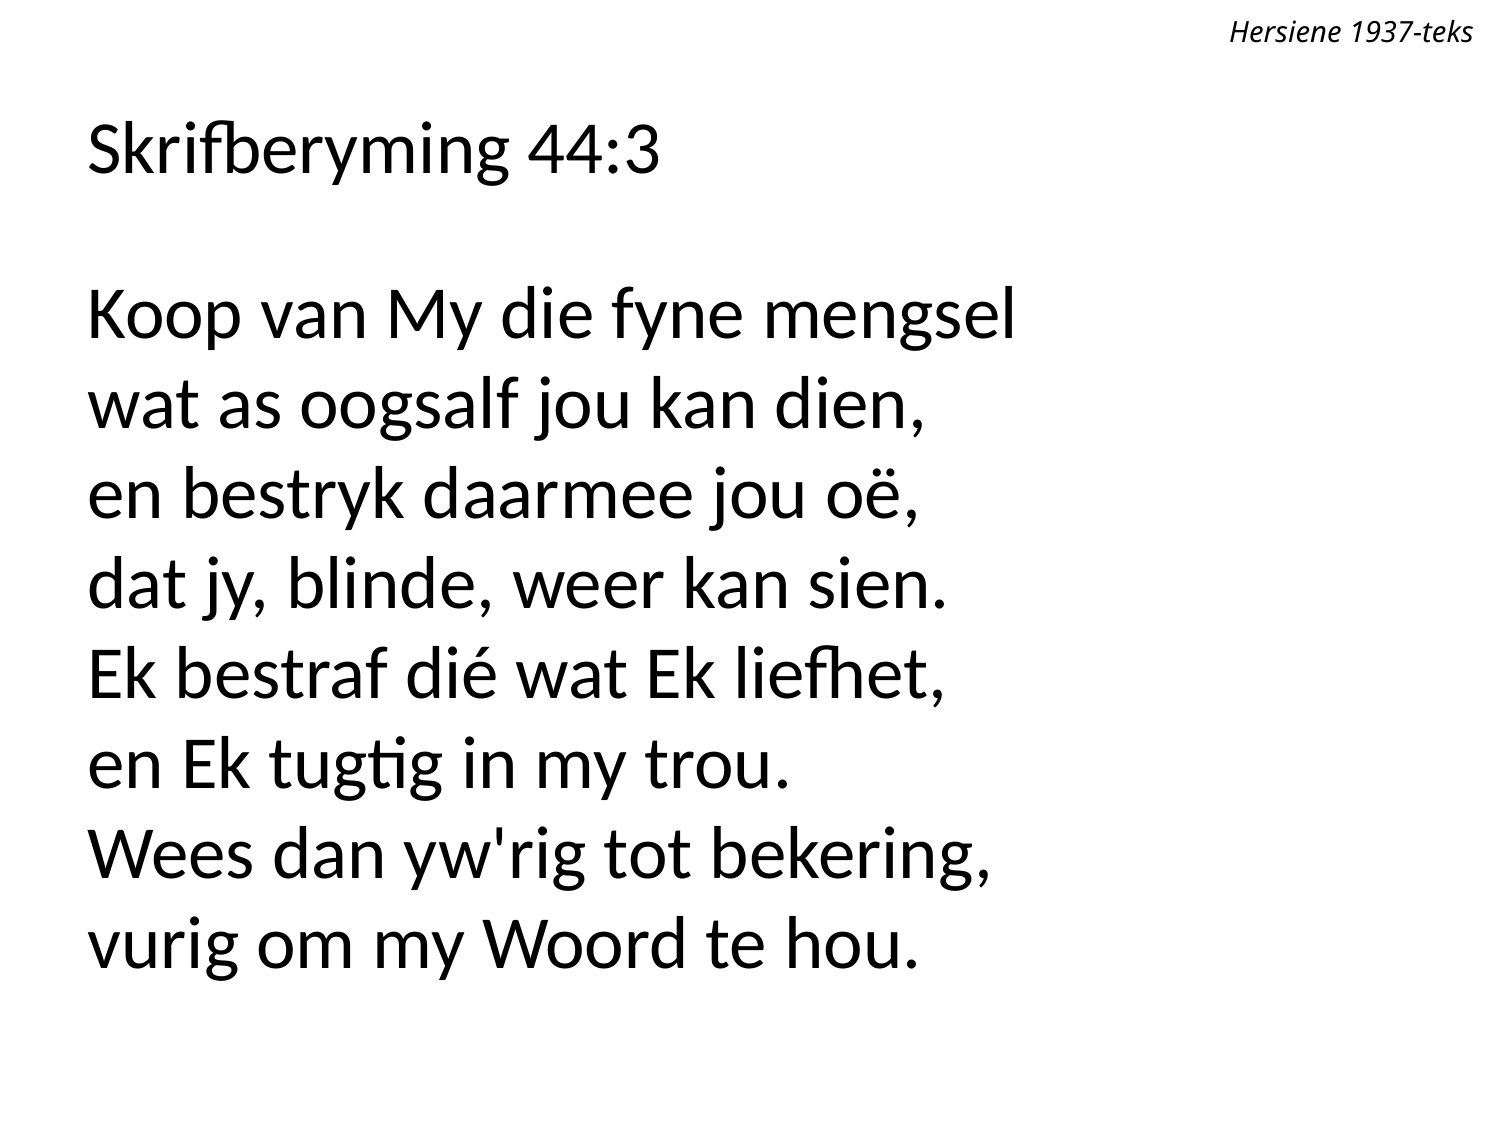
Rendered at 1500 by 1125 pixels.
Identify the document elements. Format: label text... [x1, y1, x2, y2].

text_box Skrifberyming 44:3 Koop van My die fyne mengsel wat as oogsalf jou kan dien, en bestryk daarmee jou oë, dat jy, blinde, weer kan sien. Ek bestraf dié wat Ek liefhet, en Ek tugtig in my trou. Wees dan yw'rig tot bekering, vurig om my Woord te hou. [72, 105, 1473, 991]
text_box Hersiene 1937-teks [1214, 5, 1489, 56]
